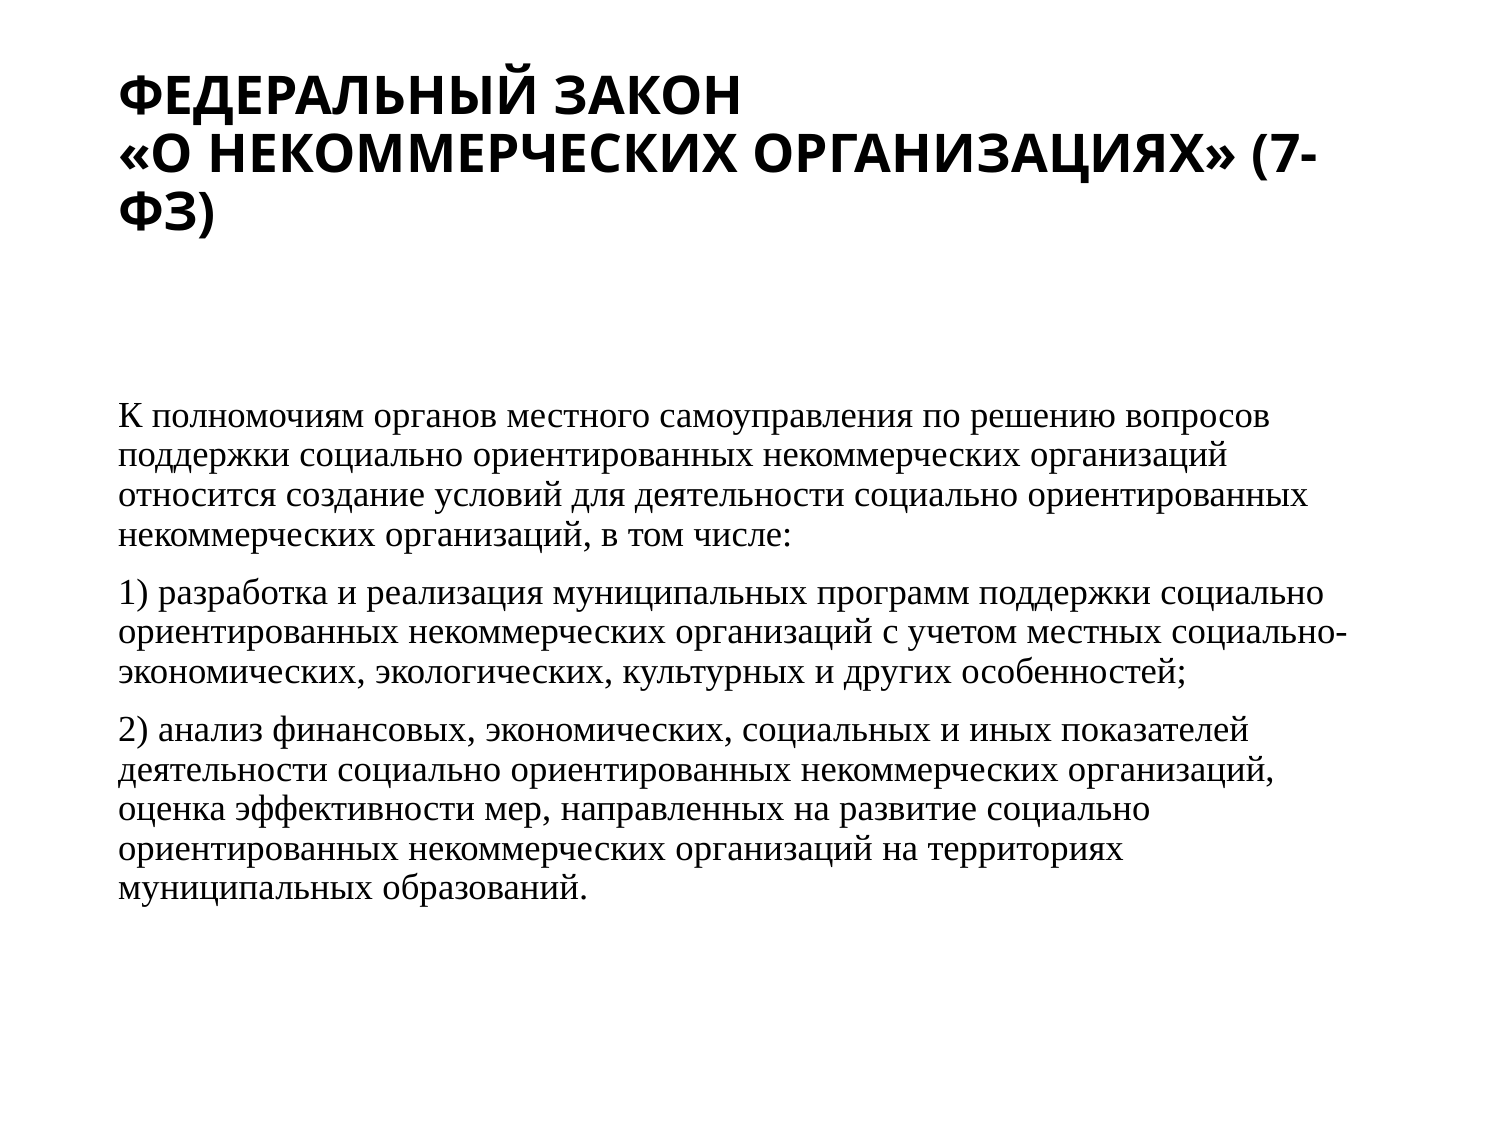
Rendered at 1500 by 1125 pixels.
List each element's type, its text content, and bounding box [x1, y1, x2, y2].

title ФЕДЕРАЛЬНЫЙ ЗАКОН «О НЕКОММЕРЧЕСКИХ ОРГАНИЗАЦИЯХ» (7-ФЗ) [103, 59, 1397, 313]
list К полномочиям органов местного самоуправления по решению вопросов поддержки социально ориентированных некоммерческих организаций относится создание условий для деятельности социально ориентированных некоммерческих организаций, в том числе: 1) разработка и реализация муниципальных программ поддержки социально ориентированных некоммерческих организаций с учетом местных социально-экономических, экологических, культурных и других особенностей; 2) анализ финансовых, экономических, социальных и иных показателей деятельности социально ориентированных некоммерческих организаций, оценка эффективности мер, направленных на развитие социально ориентированных некоммерческих организаций на территориях муниципальных образований. [103, 388, 1397, 925]
